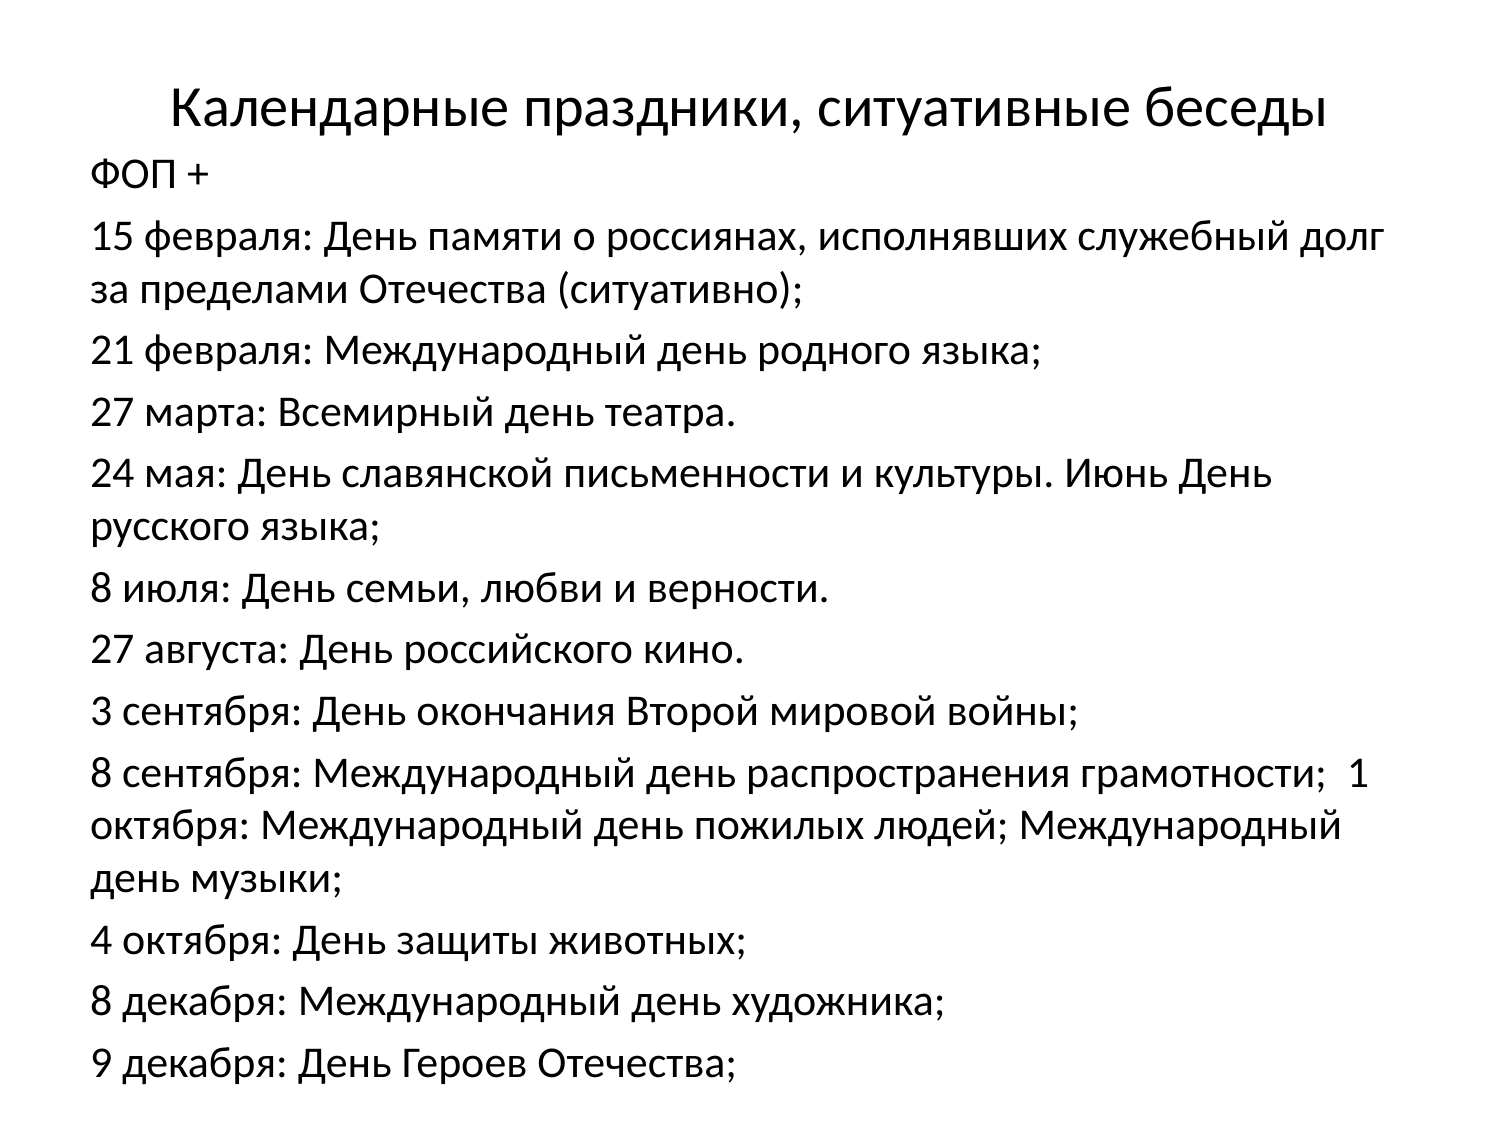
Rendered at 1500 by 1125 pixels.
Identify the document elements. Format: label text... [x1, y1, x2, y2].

list ФОП + 15 февраля: День памяти о россиянах, исполнявших служебный долг за пределами Отечества (ситуативно); 21 февраля: Международный день родного языка; 27 марта: Всемирный день театра. 24 мая: День славянской письменности и культуры. Июнь День русского языка; 8 июля: День семьи, любви и верности. 27 августа: День российского кино. 3 сентября: День окончания Второй мировой войны; 8 сентября: Международный день распространения грамотности; 1 октября: Международный день пожилых людей; Международный день музыки; 4 октября: День защиты животных; 8 декабря: Международный день художника; 9 декабря: День Героев Отечества; [75, 137, 1425, 1106]
title Календарные праздники, ситуативные беседы [75, 45, 1425, 137]
